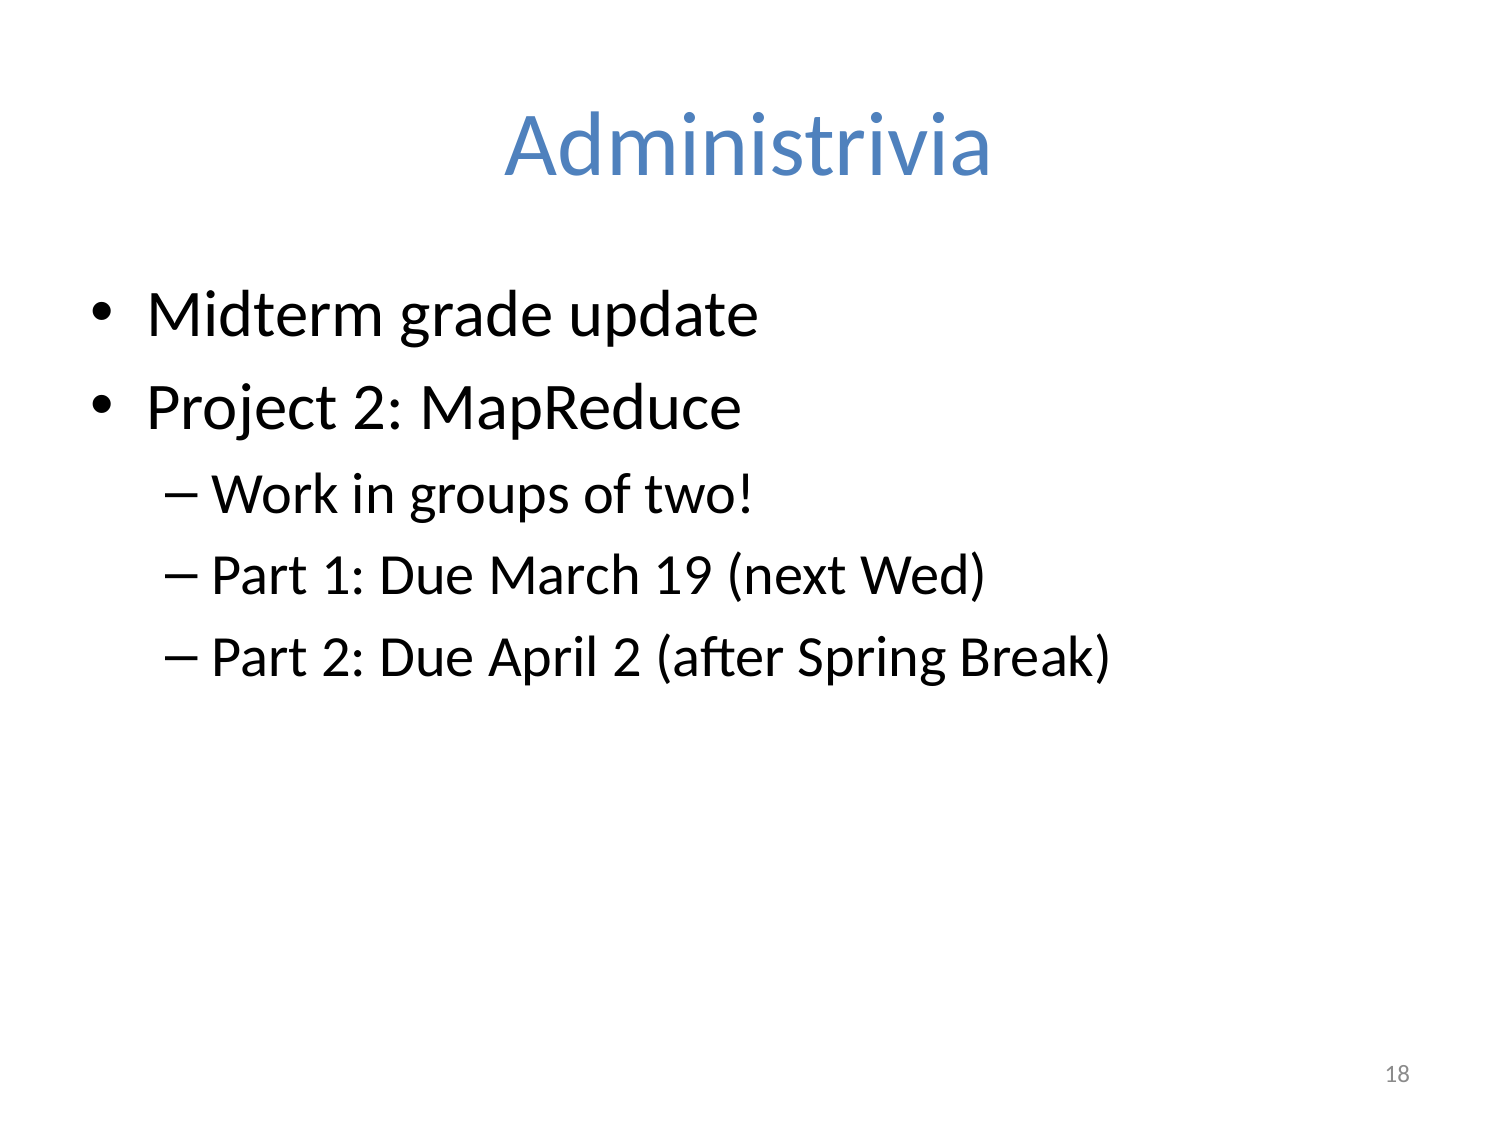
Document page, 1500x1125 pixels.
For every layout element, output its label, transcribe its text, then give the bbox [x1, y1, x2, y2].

title Administrivia [75, 45, 1425, 233]
slide_number 18 [1074, 1042, 1425, 1103]
list Midterm grade update Project 2: MapReduce Work in groups of two! Part 1: Due March 19 (next Wed) Part 2: Due April 2 (after Spring Break) [75, 262, 1425, 1073]
